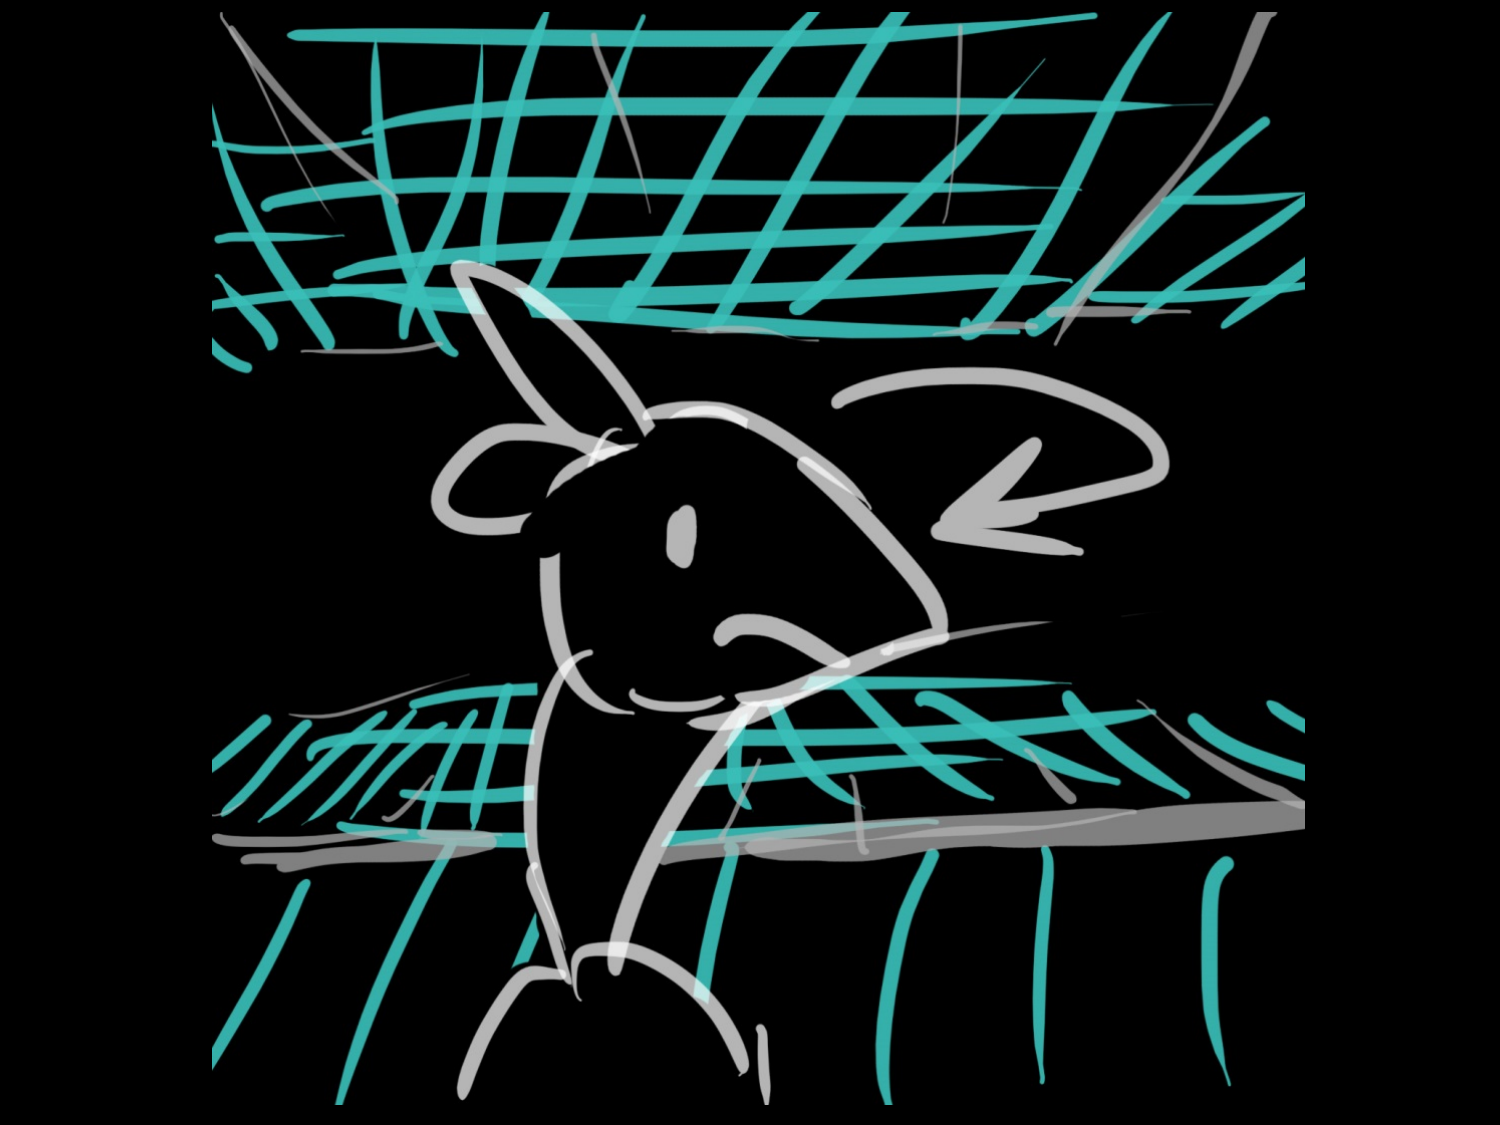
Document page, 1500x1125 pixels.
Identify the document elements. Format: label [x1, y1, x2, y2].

list [212, 12, 1306, 1106]
